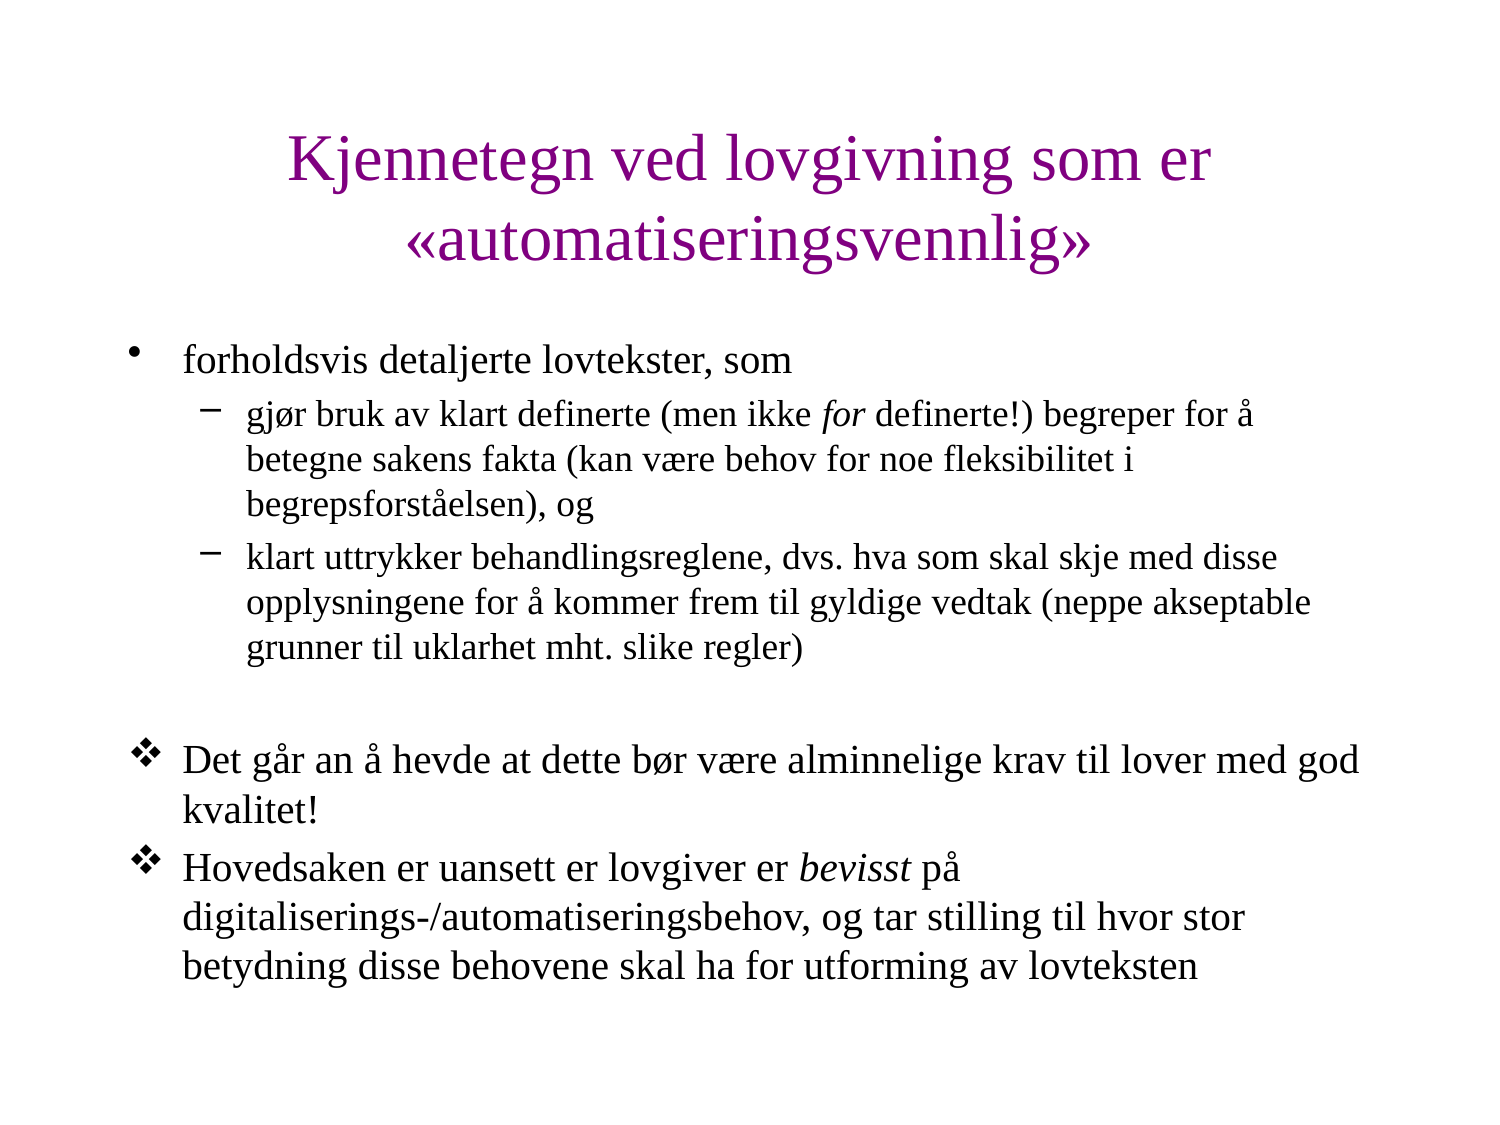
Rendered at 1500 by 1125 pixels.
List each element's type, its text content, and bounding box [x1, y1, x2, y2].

title Kjennetegn ved lovgivning som er «automatiseringsvennlig» [112, 99, 1388, 288]
list forholdsvis detaljerte lovtekster, som gjør bruk av klart definerte (men ikke for definerte!) begreper for å betegne sakens fakta (kan være behov for noe fleksibilitet i begrepsforståelsen), og klart uttrykker behandlingsreglene, dvs. hva som skal skje med disse opplysningene for å kommer frem til gyldige vedtak (neppe akseptable grunner til uklarhet mht. slike regler) Det går an å hevde at dette bør være alminnelige krav til lover med god kvalitet! Hovedsaken er uansett er lovgiver er bevisst på digitaliserings-/automatiseringsbehov, og tar stilling til hvor stor betydning disse behovene skal ha for utforming av lovteksten [112, 324, 1388, 1000]
